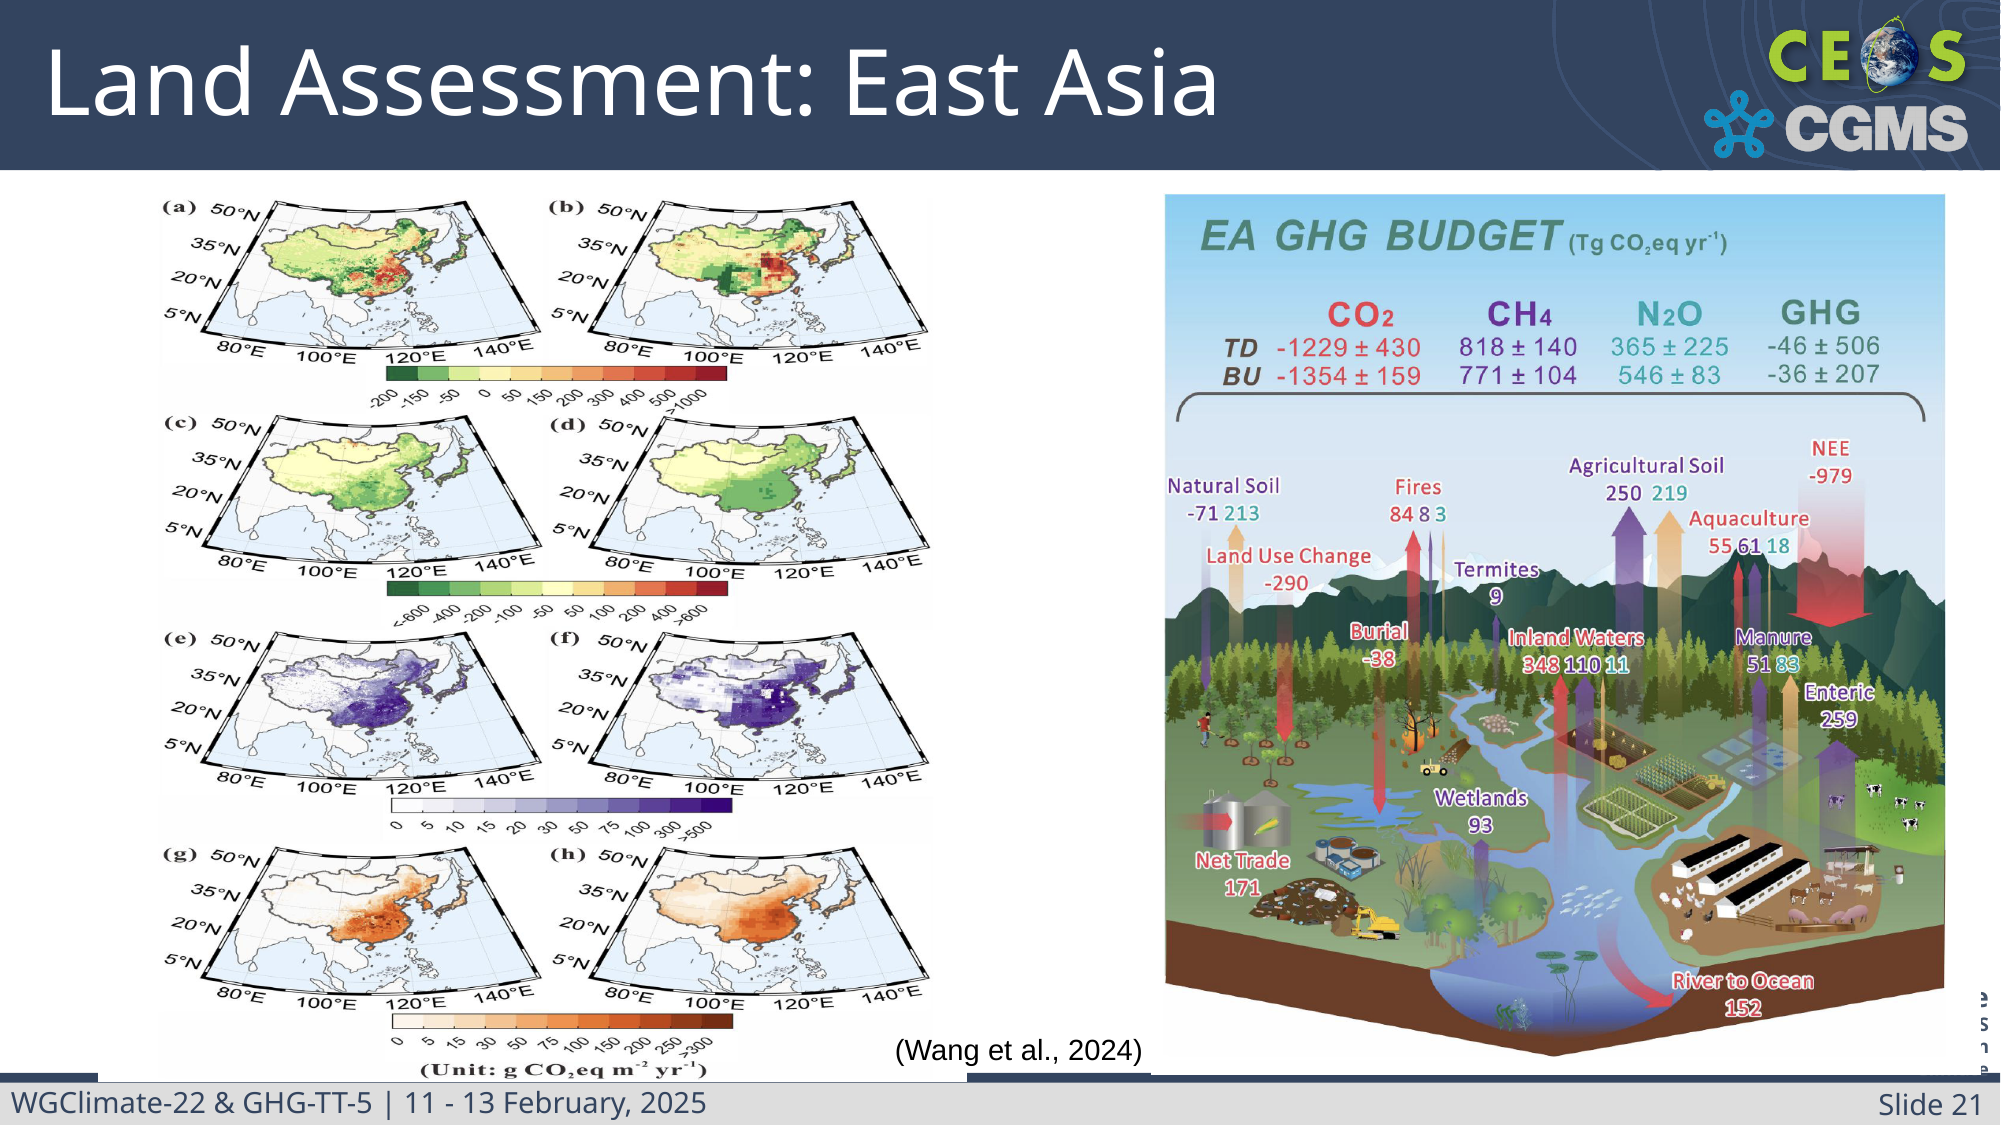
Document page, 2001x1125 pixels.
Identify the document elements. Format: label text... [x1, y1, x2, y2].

title Land Assessment: East Asia [28, 28, 1637, 157]
text_box (Wang et al., 2024) [972, 1024, 1145, 1075]
picture [1151, 15, 2001, 1076]
picture [98, 185, 967, 1082]
